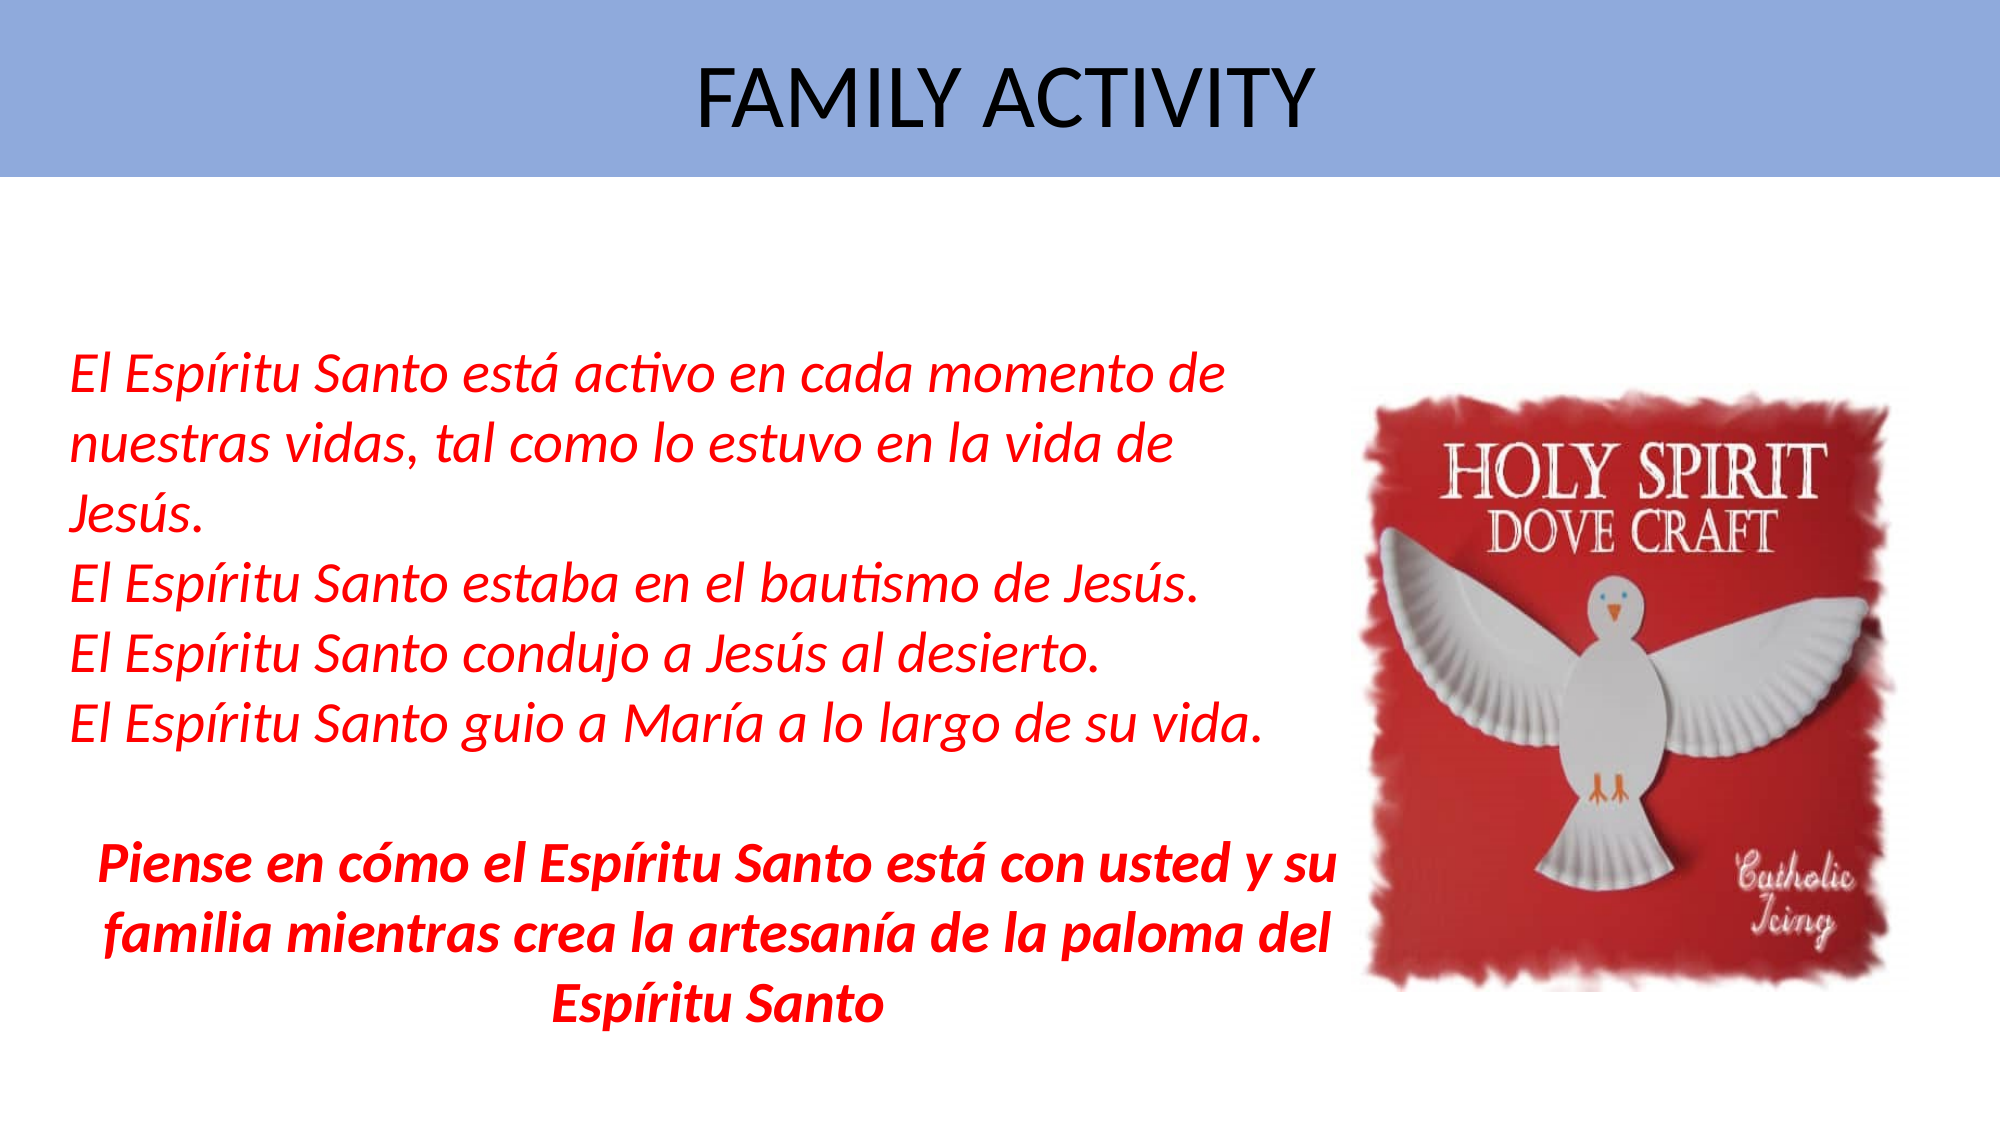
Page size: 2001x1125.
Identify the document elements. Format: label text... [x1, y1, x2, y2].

picture [1351, 383, 1909, 992]
text_box [0, 0, 2000, 178]
text_box FAMILY ACTIVITY [487, 28, 1525, 154]
text_box El Espíritu Santo está activo en cada momento de nuestras vidas, tal como lo estuvo en la vida de Jesús. El Espíritu Santo estaba en el bautismo de Jesús. El Espíritu Santo condujo a Jesús al desierto. El Espíritu Santo guio a María a lo largo de su vida. Piense en cómo el Espíritu Santo está con usted y su familia mientras crea la artesanía de la paloma del Espíritu Santo [54, 326, 1382, 1042]
